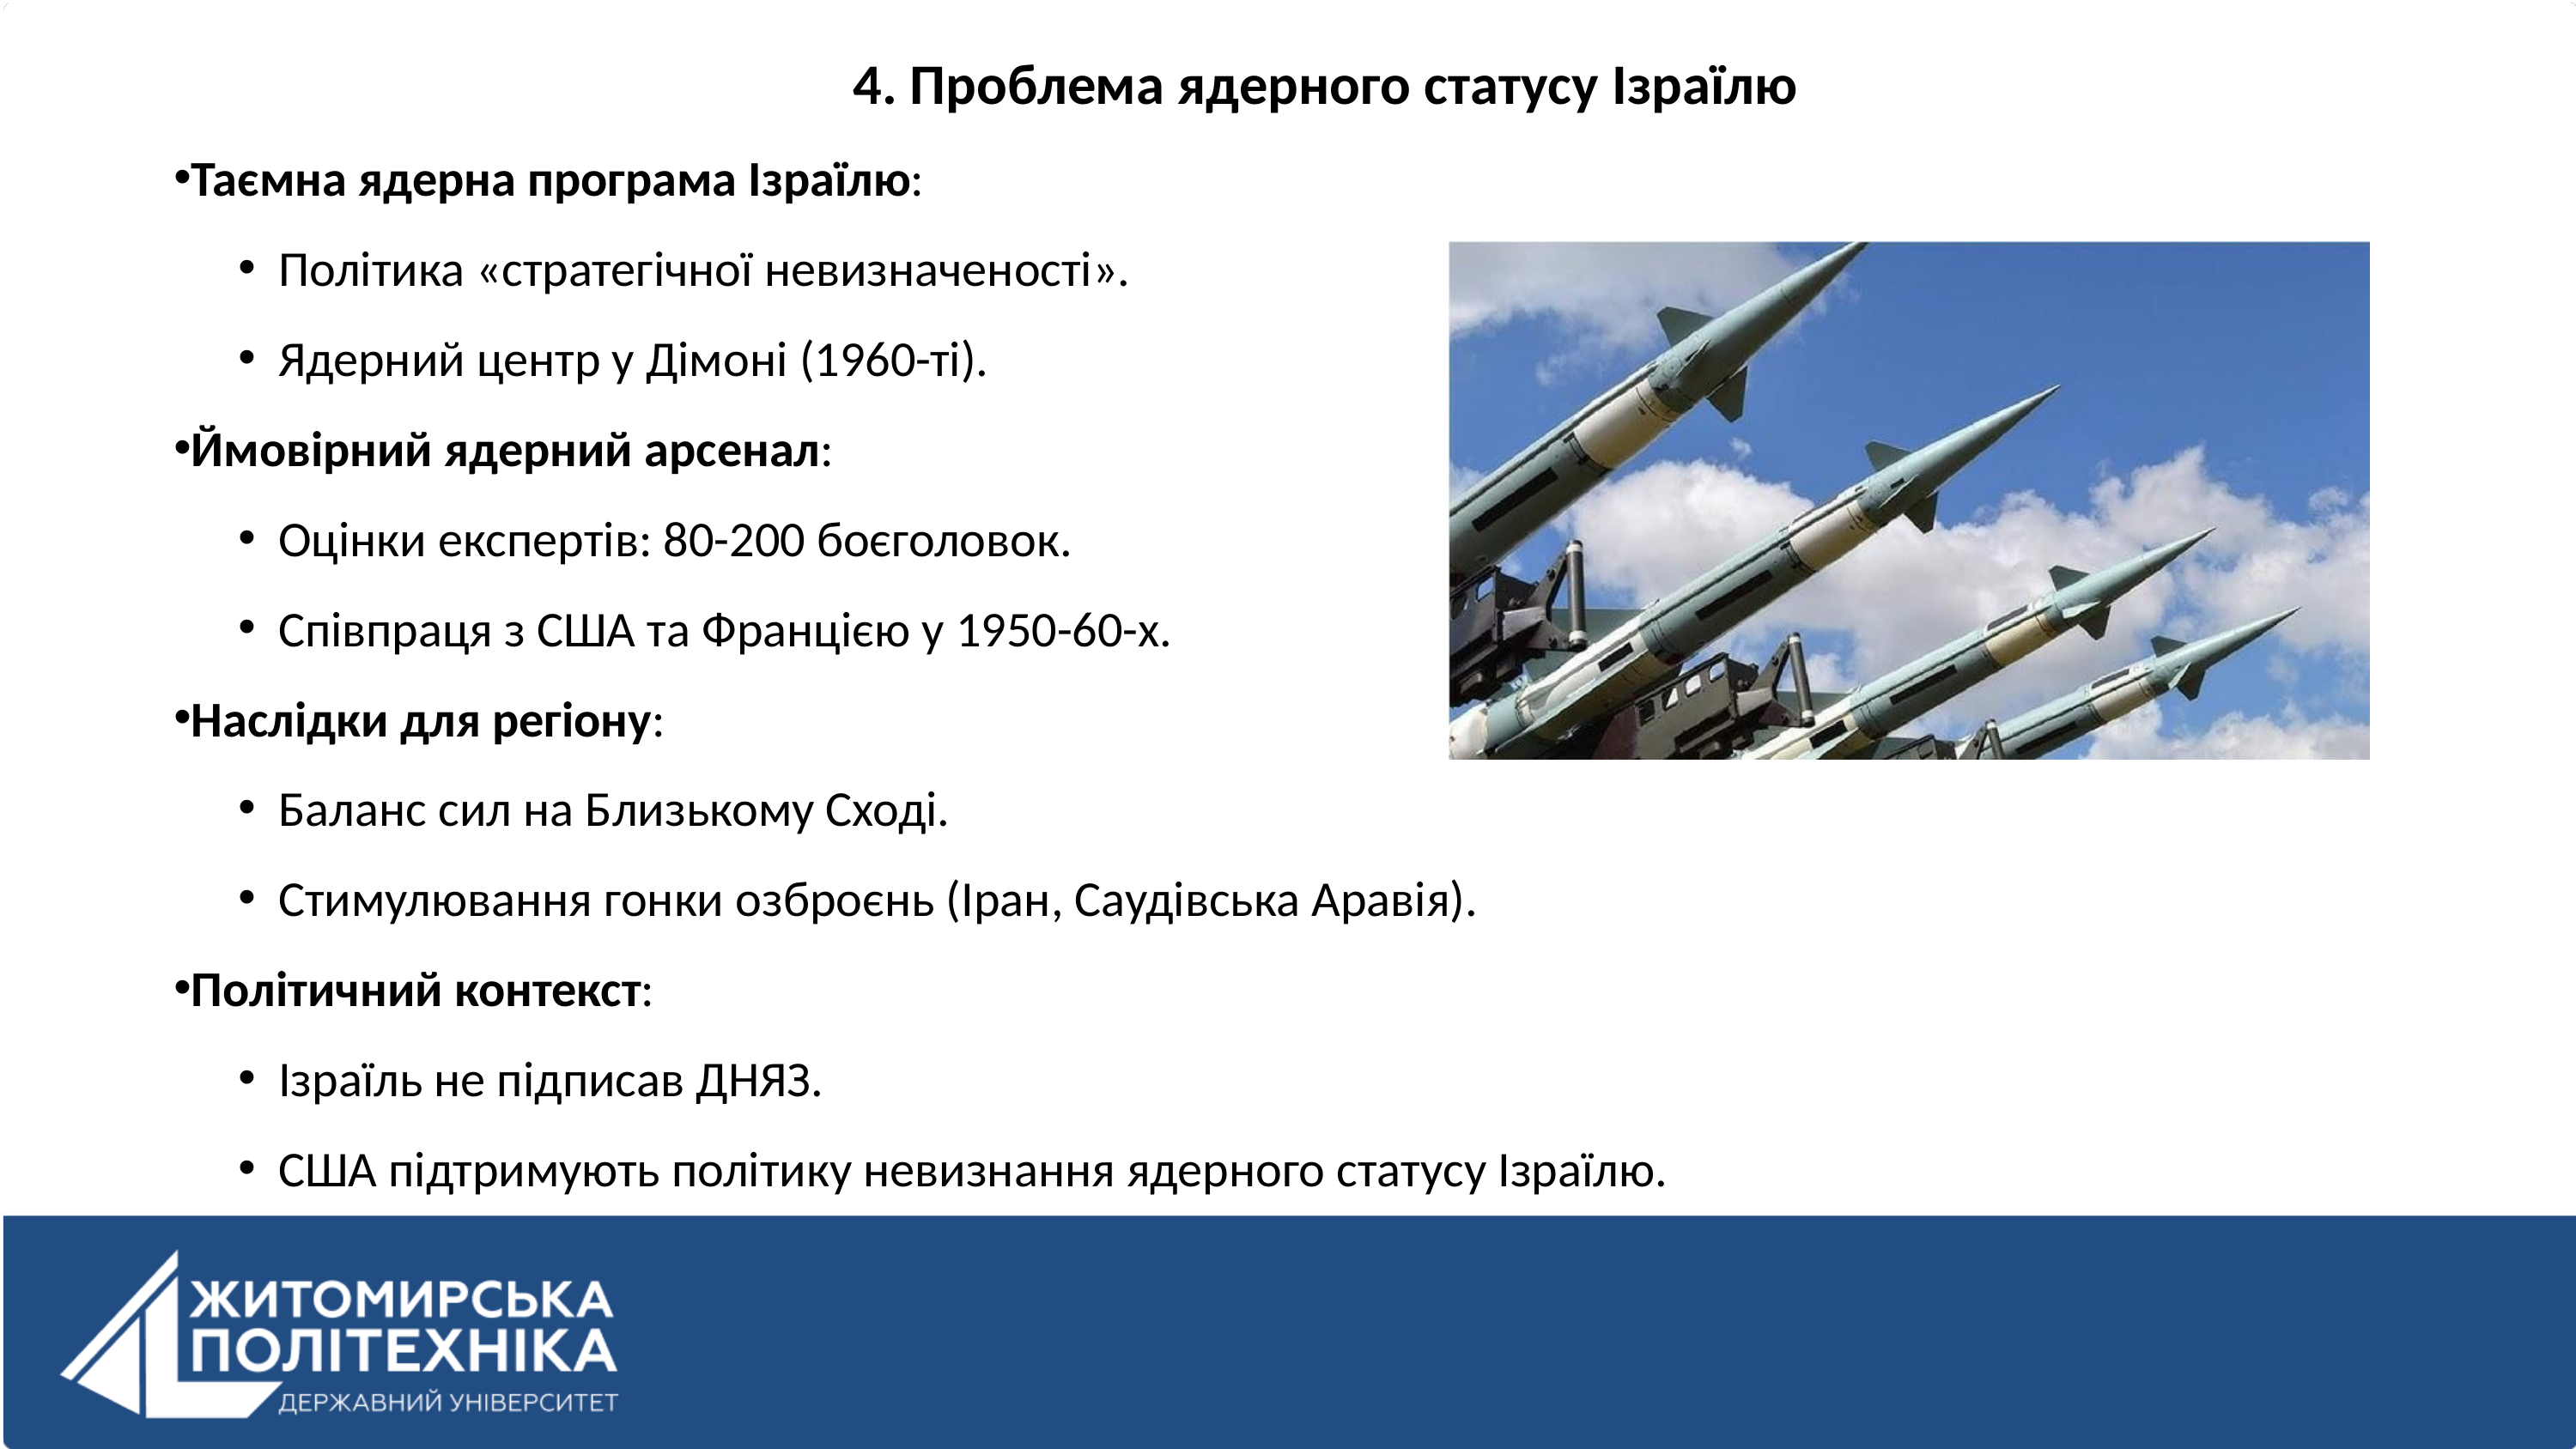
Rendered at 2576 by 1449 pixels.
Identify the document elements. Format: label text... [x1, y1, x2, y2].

text_box [3, 2, 2576, 1449]
picture [1449, 241, 2370, 760]
text_box 4. Проблема ядерного статусу Ізраїлю Таємна ядерна програма Ізраїлю: Політика «стратегічної невизначеності». Ядерний центр у Дімоні (1960-ті). Ймовірний ядерний арсенал: Оцінки експертів: 80-200 боєголовок. Співпраця з США та Францією у 1950-60-х. Наслідки для регіону: Баланс сил на Близькому Сході. Стимулювання гонки озброєнь (Іран, Саудівська Аравія). Політичний контекст: Ізраїль не підписав ДНЯЗ. США підтримують політику невизнання ядерного статусу Ізраїлю. [161, 6, 2490, 1203]
